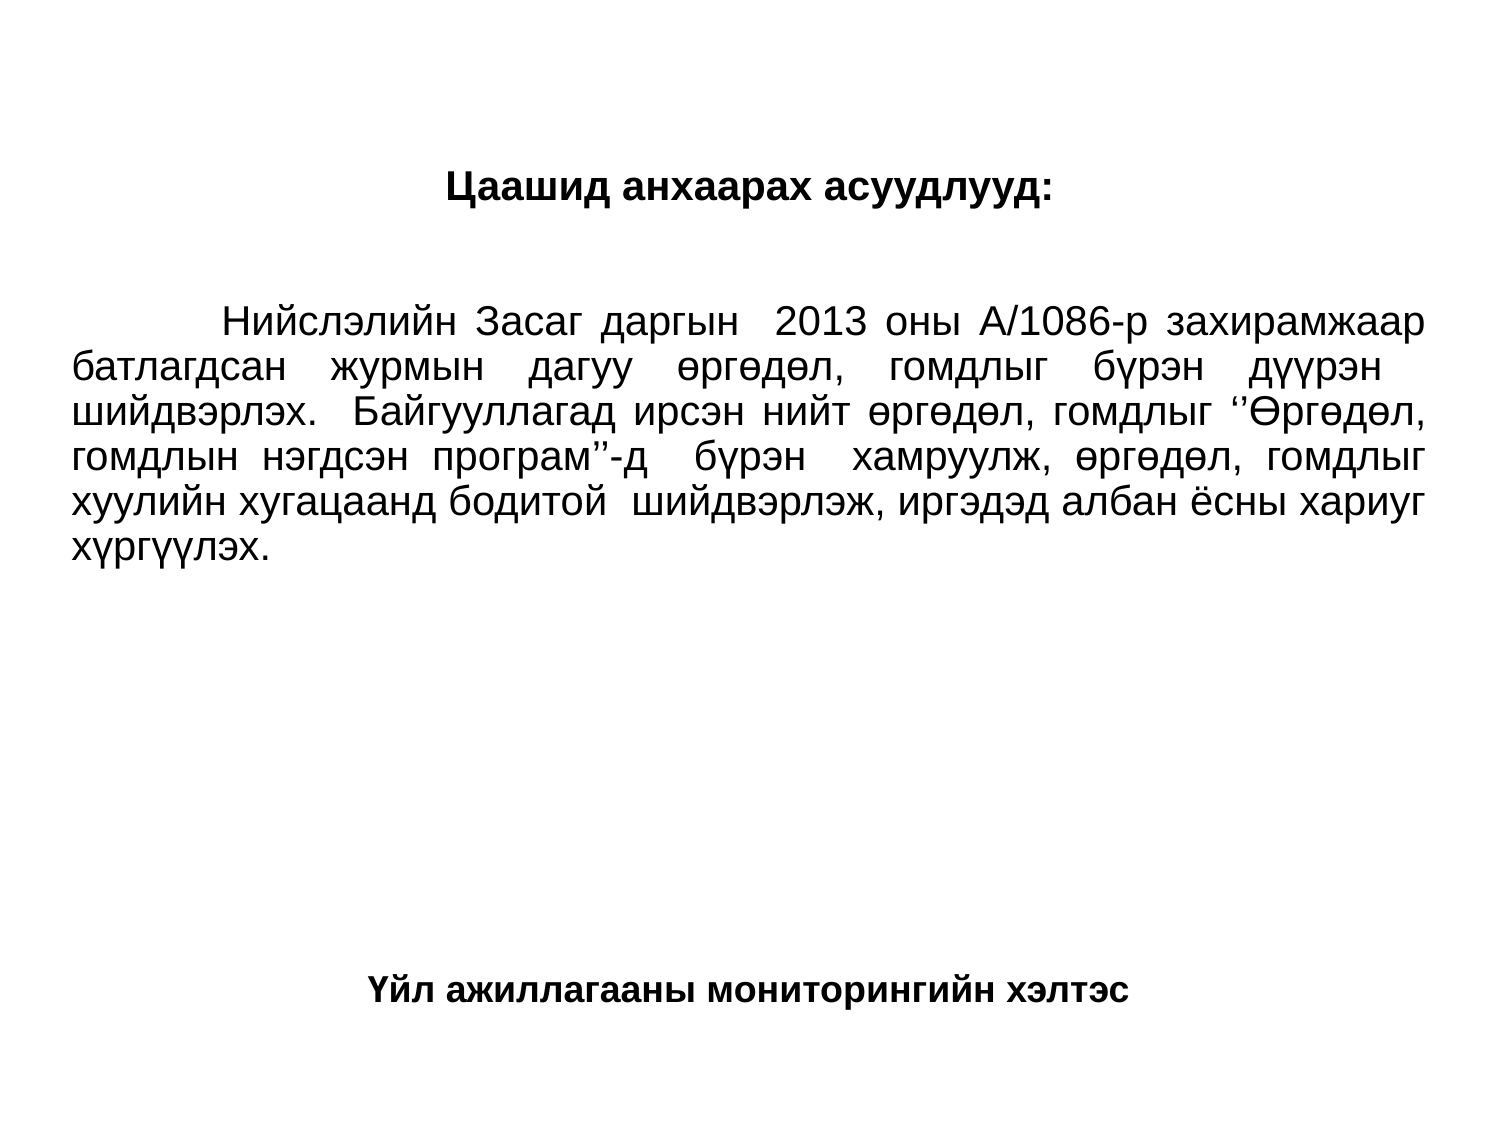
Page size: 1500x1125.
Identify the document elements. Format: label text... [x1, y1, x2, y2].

list Нийслэлийн Засаг даргын 2013 оны А/1086-р захирамжаар батлагдсан журмын дагуу өргөдөл, гомдлыг бүрэн дүүрэн шийдвэрлэх. Байгууллагад ирсэн нийт өргөдөл, гомдлыг ‘’Өргөдөл, гомдлын нэгдсэн програм’’-д бүрэн хамруулж, өргөдөл, гомдлыг хуулийн хугацаанд бодитой шийдвэрлэж, иргэдэд албан ёсны хариуг хүргүүлэх. Үйл ажиллагааны мониторингийн хэлтэс [56, 226, 1442, 1060]
title Цаашид анхаарах асуудлууд: [103, 49, 1397, 226]
